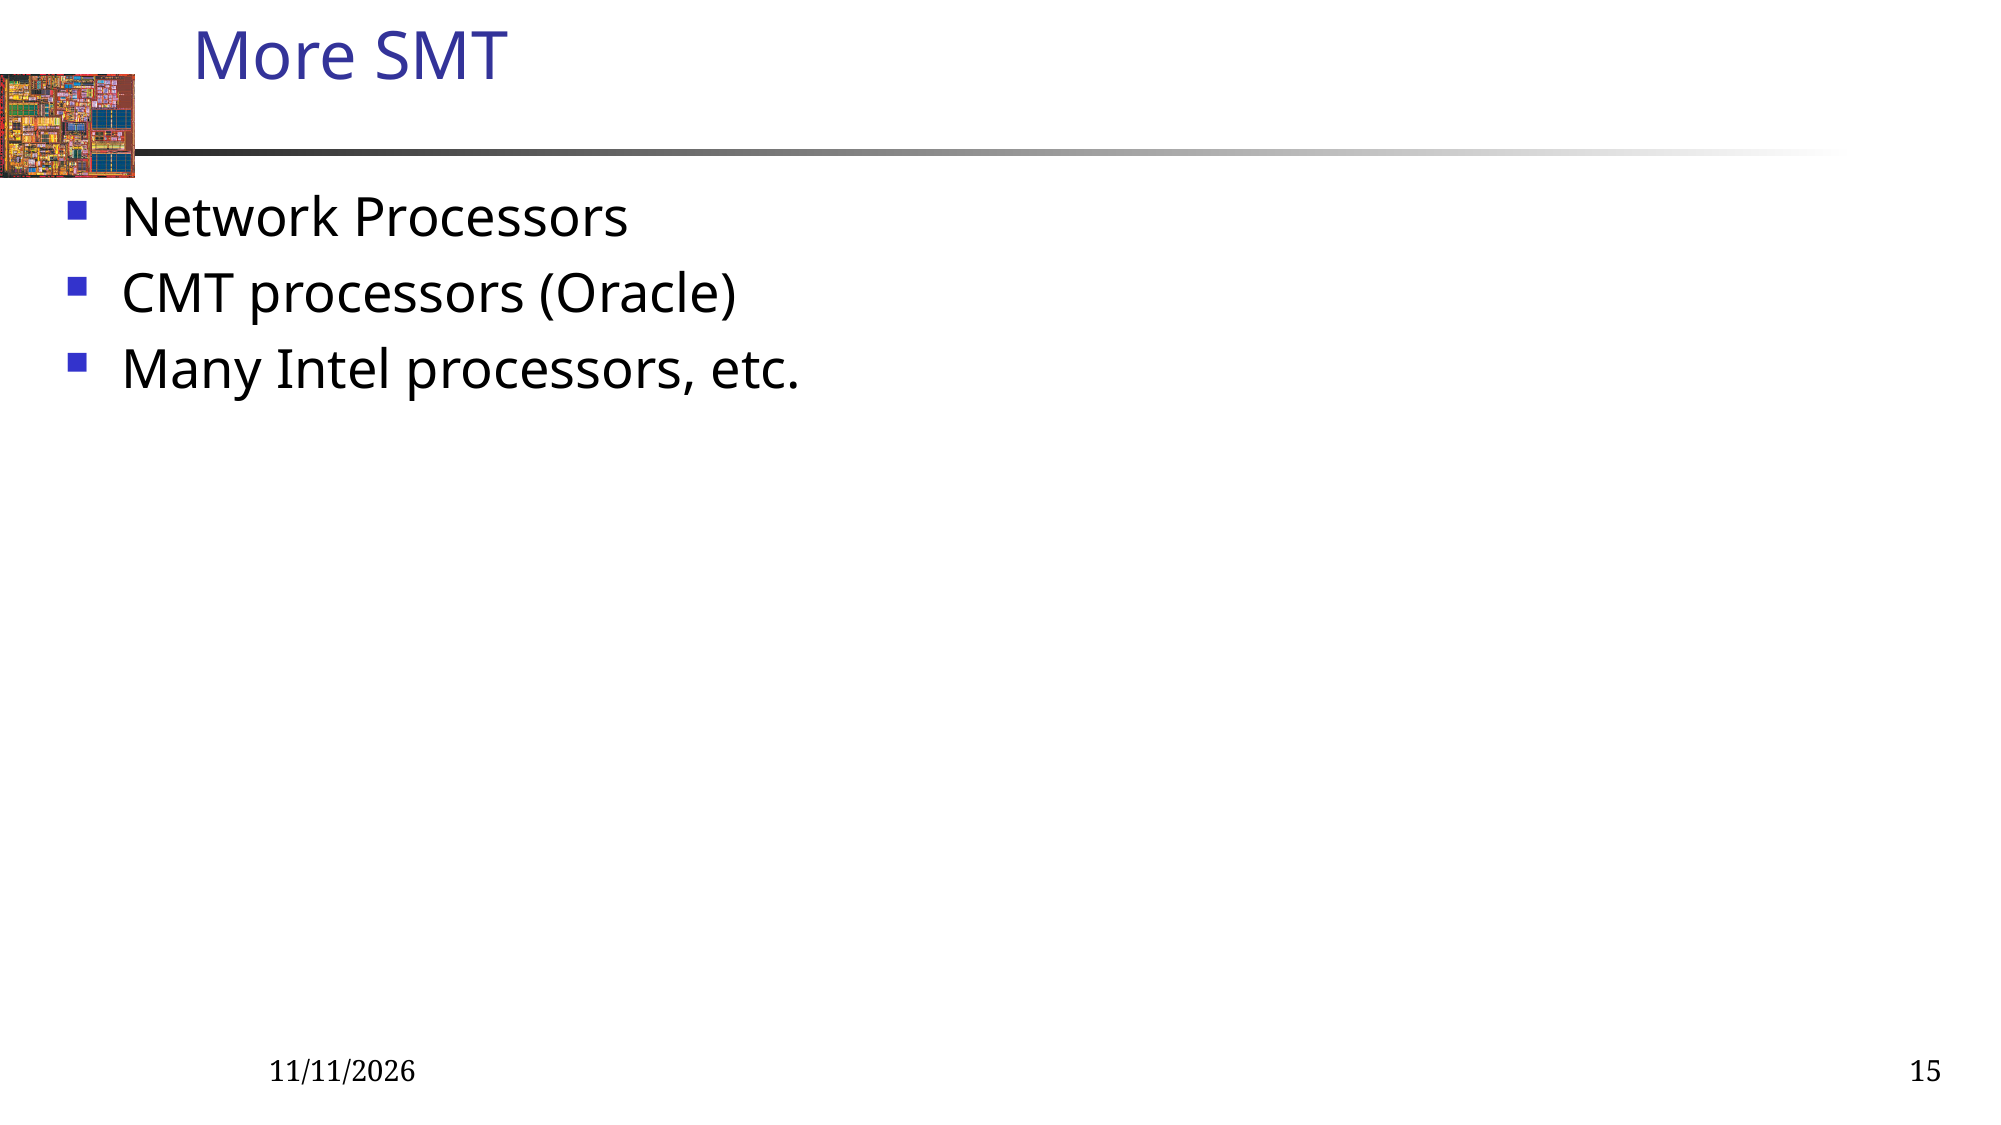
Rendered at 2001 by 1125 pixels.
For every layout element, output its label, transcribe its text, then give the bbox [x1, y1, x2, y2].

list Network Processors CMT processors (Oracle) Many Intel processors, etc. [49, 174, 1959, 1007]
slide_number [254, 1024, 671, 1100]
picture [0, 74, 135, 178]
slide_number 15 [1540, 1024, 1957, 1100]
title More SMT [176, 22, 1951, 101]
